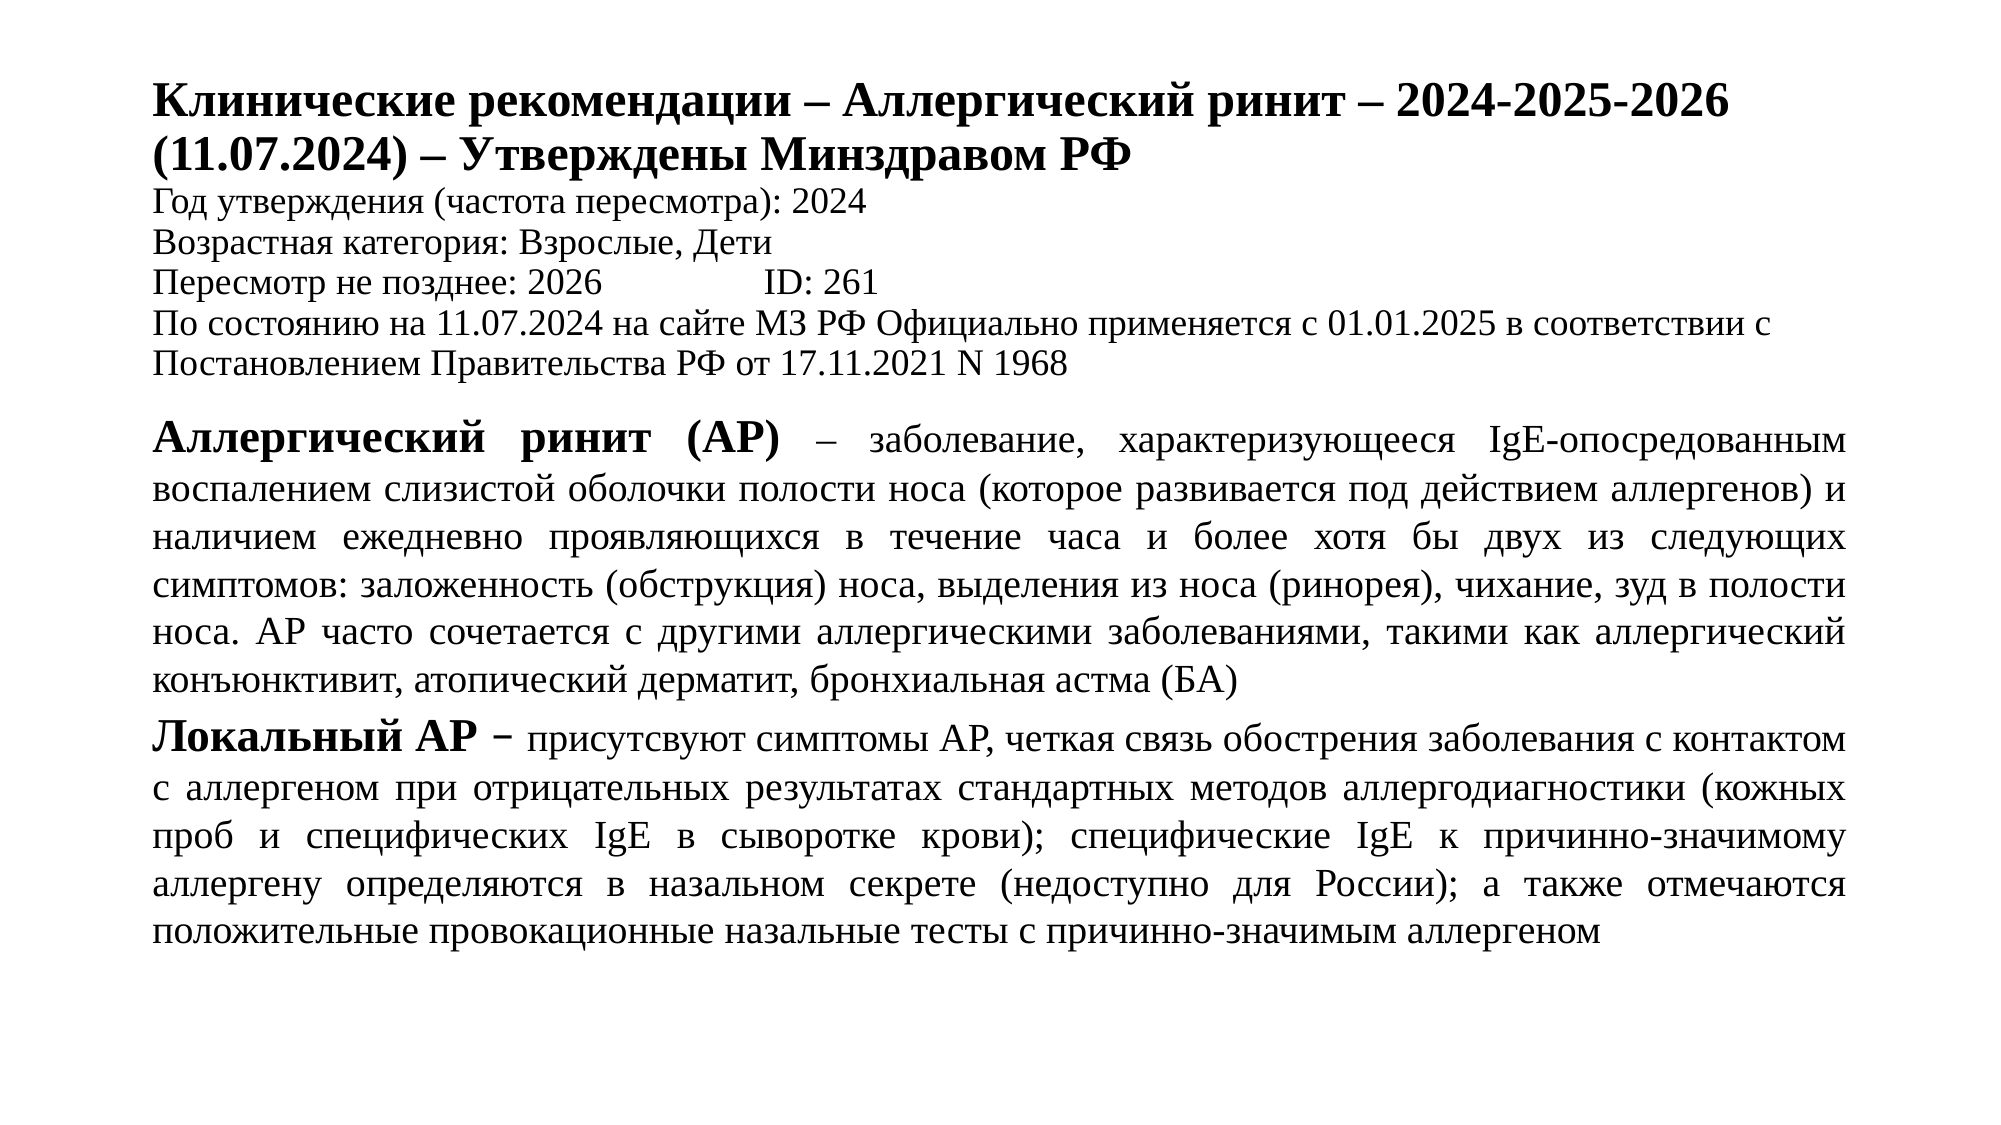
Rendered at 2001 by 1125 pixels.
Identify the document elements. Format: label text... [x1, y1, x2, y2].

title Клинические рекомендации – Аллергический ринит – 2024-2025-2026 (11.07.2024) – Утверждены Минздравом РФ Год утверждения (частота пересмотра): 2024 Возрастная категория: Взрослые, Дети Пересмотр не позднее: 2026 ID: 261 По состоянию на 11.07.2024 на сайте МЗ РФ Официально применяется с 01.01.2025 в соответствии с Постановлением Правительства РФ от 17.11.2021 N 1968 [137, 59, 1863, 397]
list Аллергический ринит (АР) – заболевание, характеризующееся IgE-опосредованным воспалением слизистой оболочки полости носа (которое развивается под действием аллергенов) и наличием ежедневно проявляющихся в течение часа и более хотя бы двух из следующих симптомов: заложенность (обструкция) носа, выделения из носа (ринорея), чихание, зуд в полости носа. АР часто сочетается с другими аллергическими заболеваниями, такими как аллергический конъюнктивит, атопический дерматит, бронхиальная астма (БА) Локальный АР – присутсвуют симптомы АР, четкая связь обострения заболевания с контактом с аллергеном при отрицательных результатах стандартных методов аллергодиагностики (кожных проб и специфических IgE в сыворотке крови); специфические IgE к причинно-значимому аллергену определяются в назальном секрете (недоступно для России); а также отмечаются положительные провокационные назальные тесты с причинно-значимым аллергеном [137, 397, 1863, 1014]
